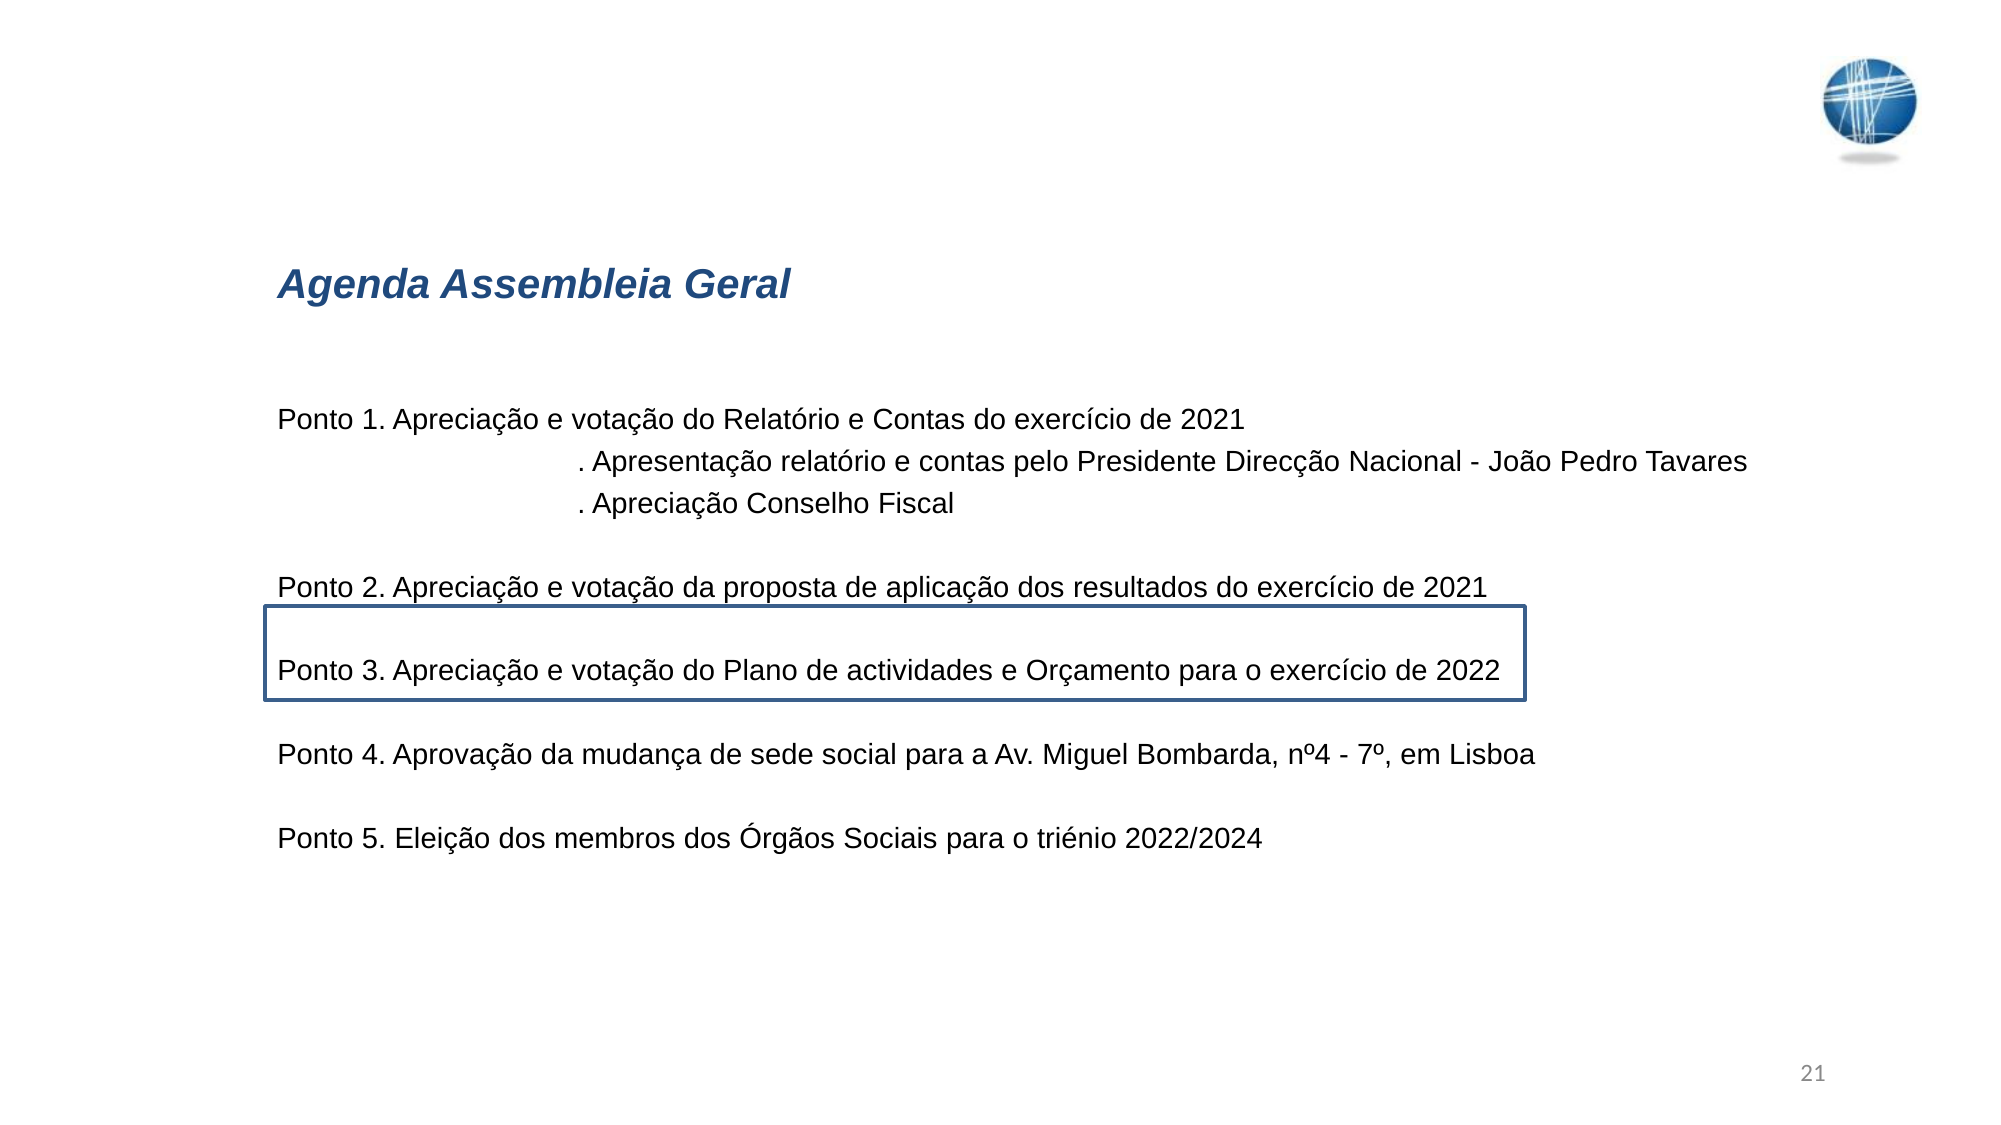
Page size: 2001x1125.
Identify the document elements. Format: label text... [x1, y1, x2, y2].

text_box [975, 537, 1025, 588]
picture [1820, 56, 1922, 174]
slide_number 21 [1374, 1041, 1841, 1102]
text_box Agenda Assembleia Geral Ponto 1. Apreciação e votação do Relatório e Contas do exercício de 2021 . Apresentação relatório e contas pelo Presidente Direcção Nacional - João Pedro Tavares . Apreciação Conselho Fiscal Ponto 2. Apreciação e votação da proposta de aplicação dos resultados do exercício de 2021 Ponto 3. Apreciação e votação do Plano de actividades e Orçamento para o exercício de 2022 Ponto 4. Aprovação da mudança de sede social para a Av. Miguel Bombarda, nº4 - 7º, em Lisboa Ponto 5. Eleição dos membros dos Órgãos Sociais para o triénio 2022/2024 [262, 224, 1841, 862]
text_box [263, 604, 1527, 702]
